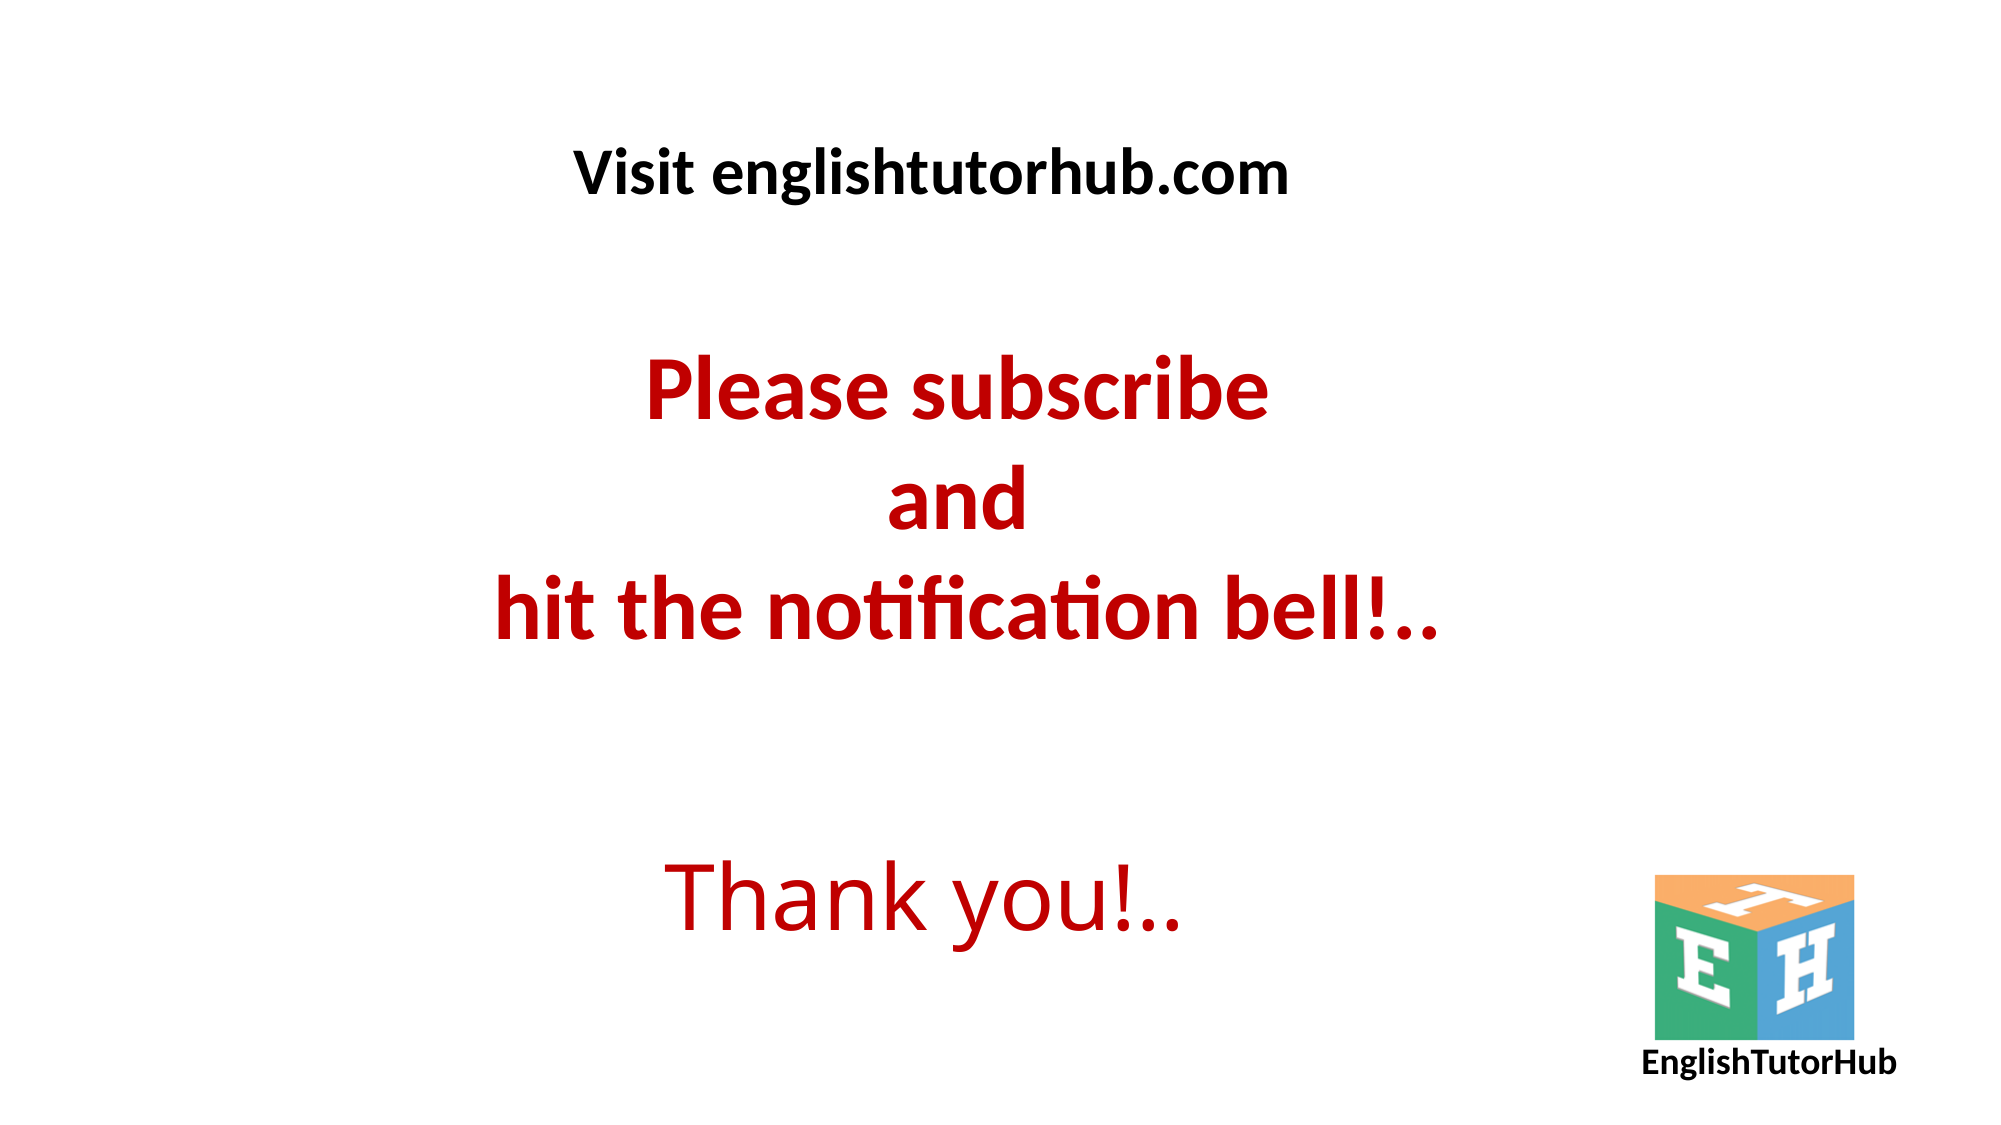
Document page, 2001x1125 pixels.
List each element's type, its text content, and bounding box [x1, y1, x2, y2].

text_box Visit englishtutorhub.com [559, 120, 1415, 216]
text_box Please subscribe and hit the notification bell!.. [452, 320, 1484, 665]
picture [1647, 872, 1862, 1043]
text_box EnglishTutorHub [1626, 1030, 1913, 1090]
text_box Thank you!.. [649, 831, 1547, 957]
